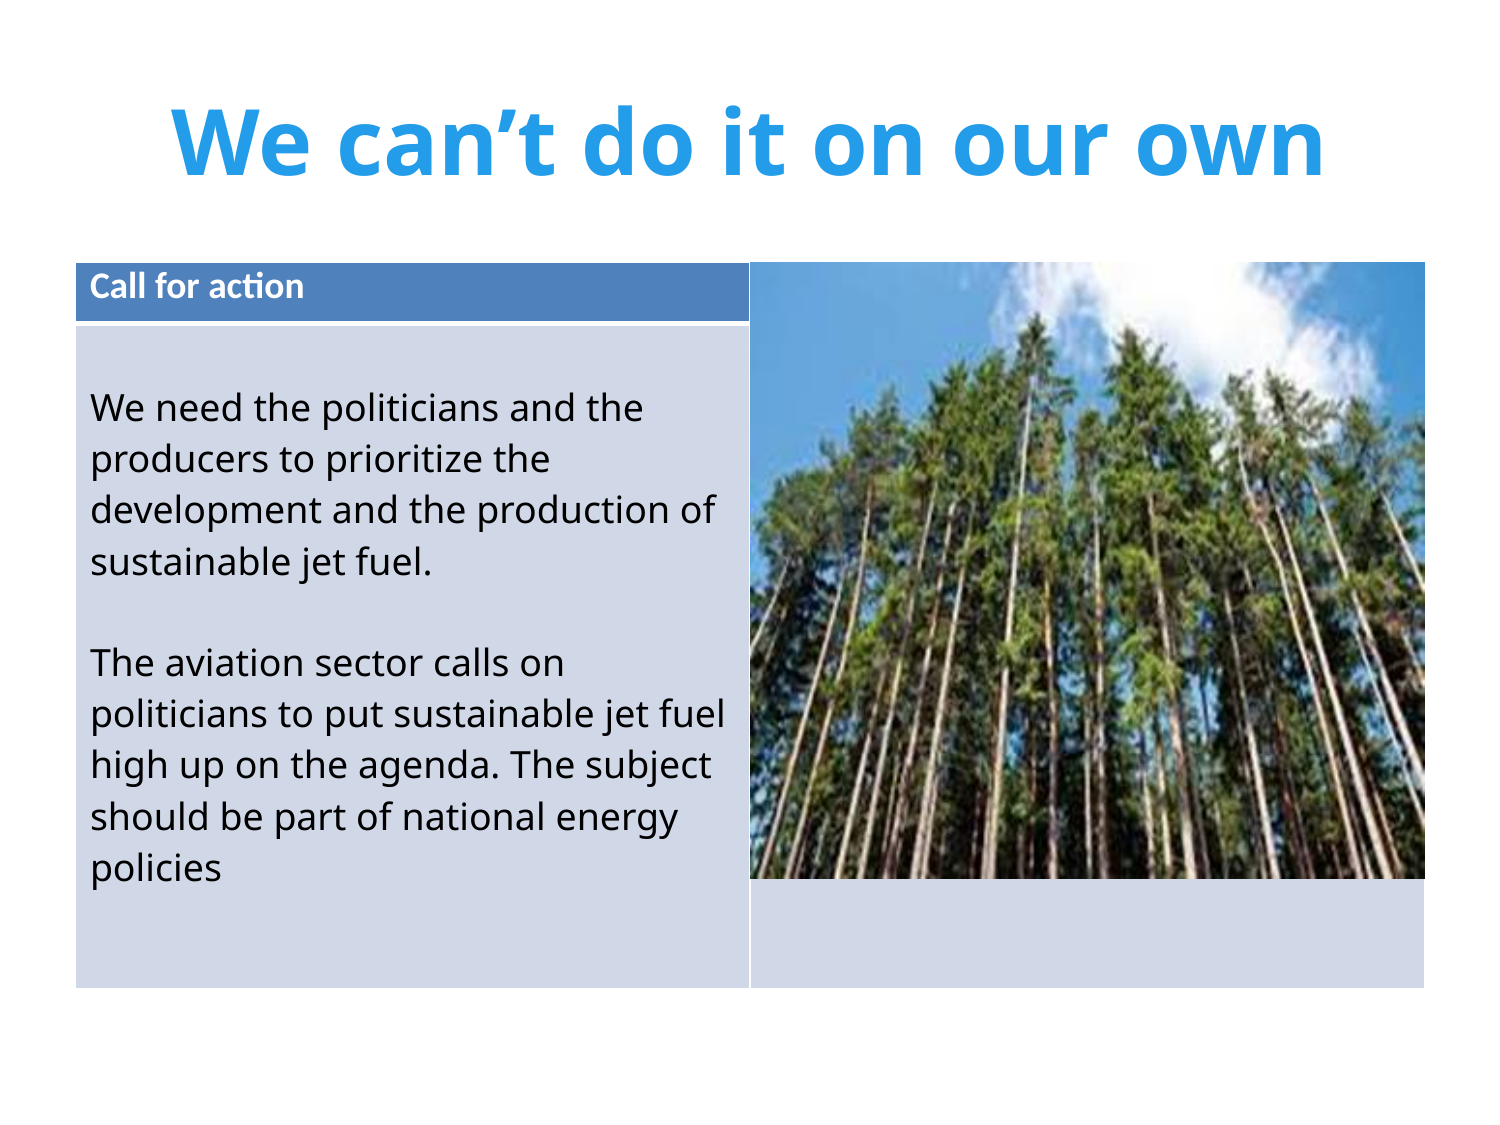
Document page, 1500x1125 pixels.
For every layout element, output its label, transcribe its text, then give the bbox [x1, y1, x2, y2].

title We can’t do it on our own [75, 45, 1425, 233]
table_cell [751, 887, 1424, 988]
table_cell We need the politicians and the producers to prioritize the development and the production of sustainable jet fuel. The aviation sector calls on politicians to put sustainable jet fuel high up on the agenda. The subject should be part of national energy policies [76, 326, 749, 988]
picture [749, 262, 1426, 879]
table_header Call for action [76, 263, 746, 321]
